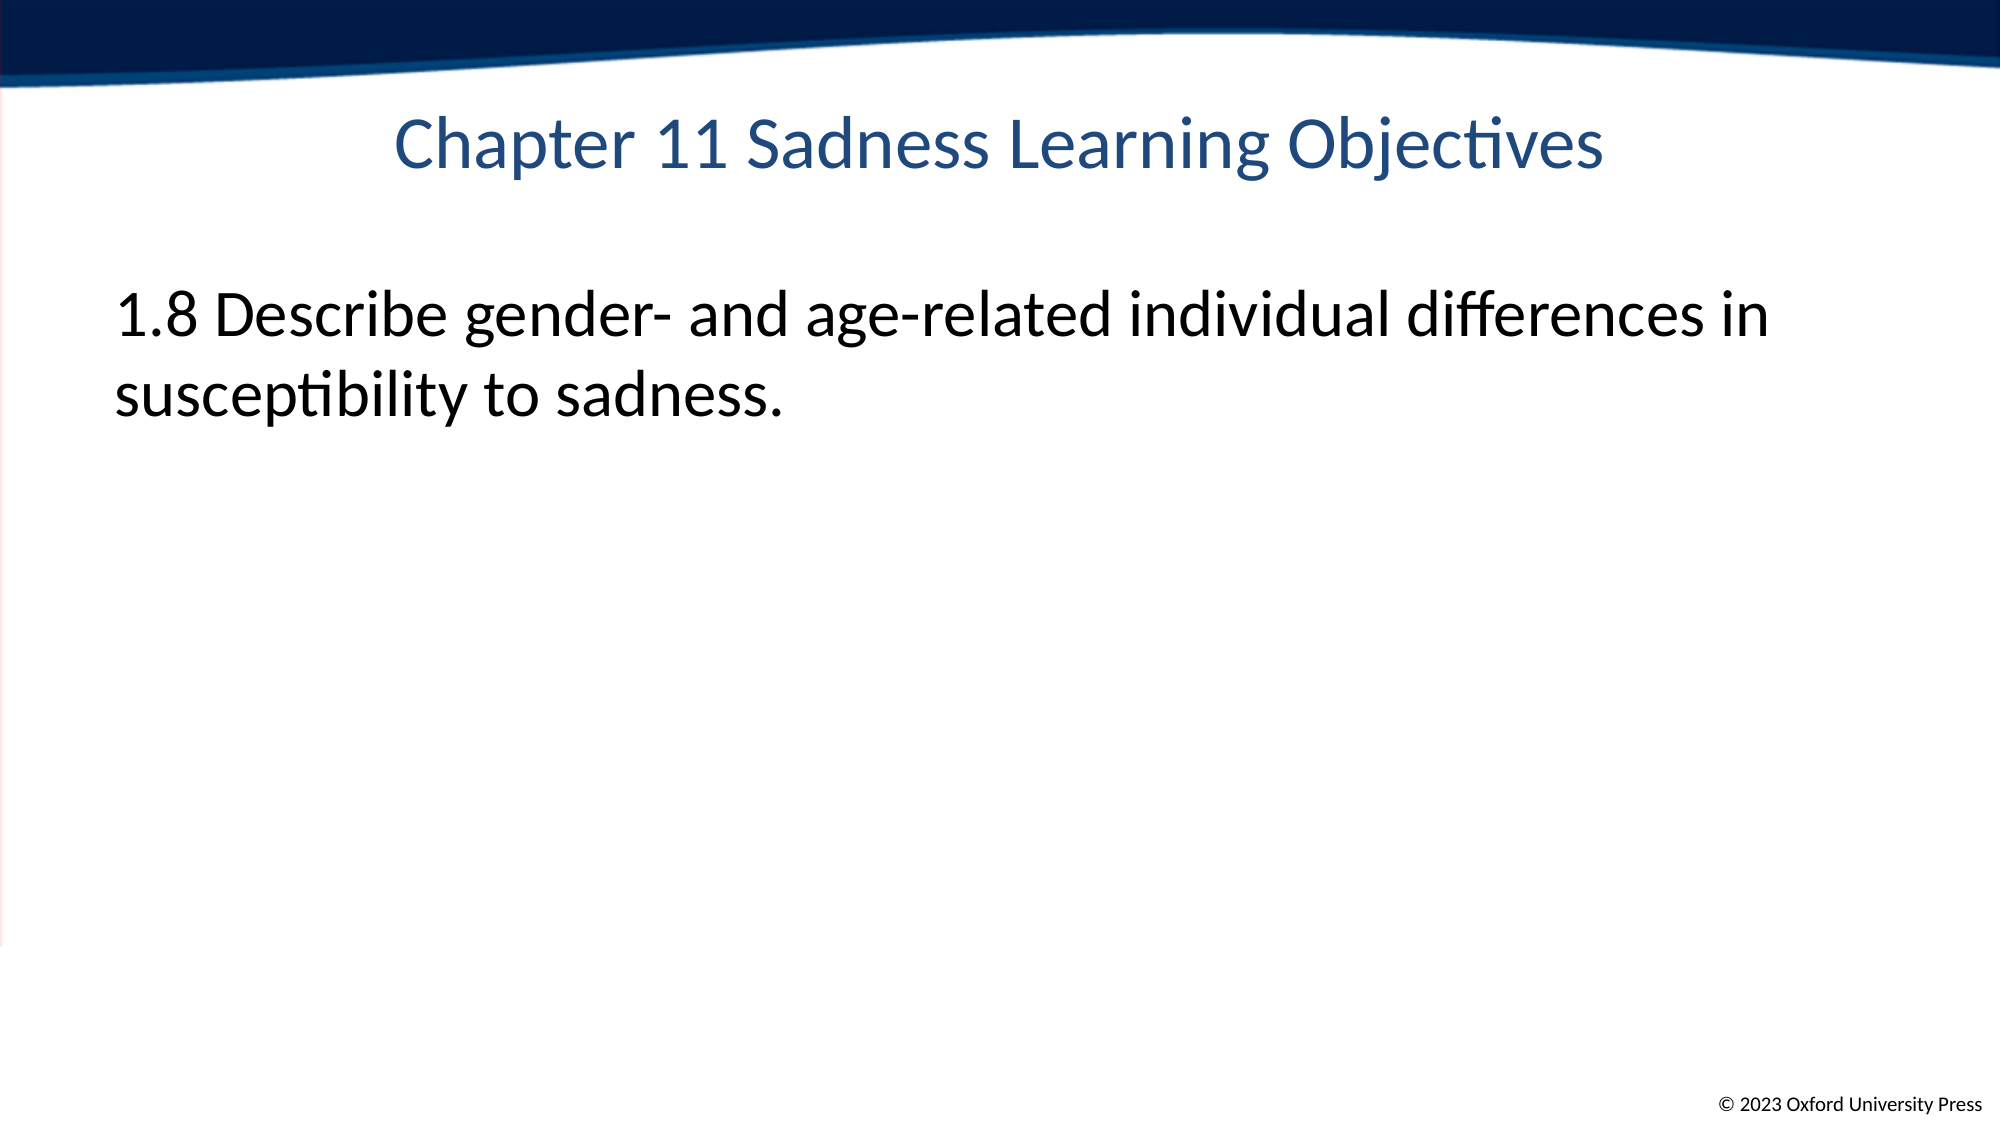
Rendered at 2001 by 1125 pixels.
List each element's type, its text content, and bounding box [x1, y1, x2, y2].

title Chapter 11 Sadness Learning Objectives [99, 45, 1900, 233]
picture [0, 0, 2000, 1125]
list 1.8 Describe gender- and age-related individual differences in susceptibility to sadness. [99, 262, 1900, 1005]
